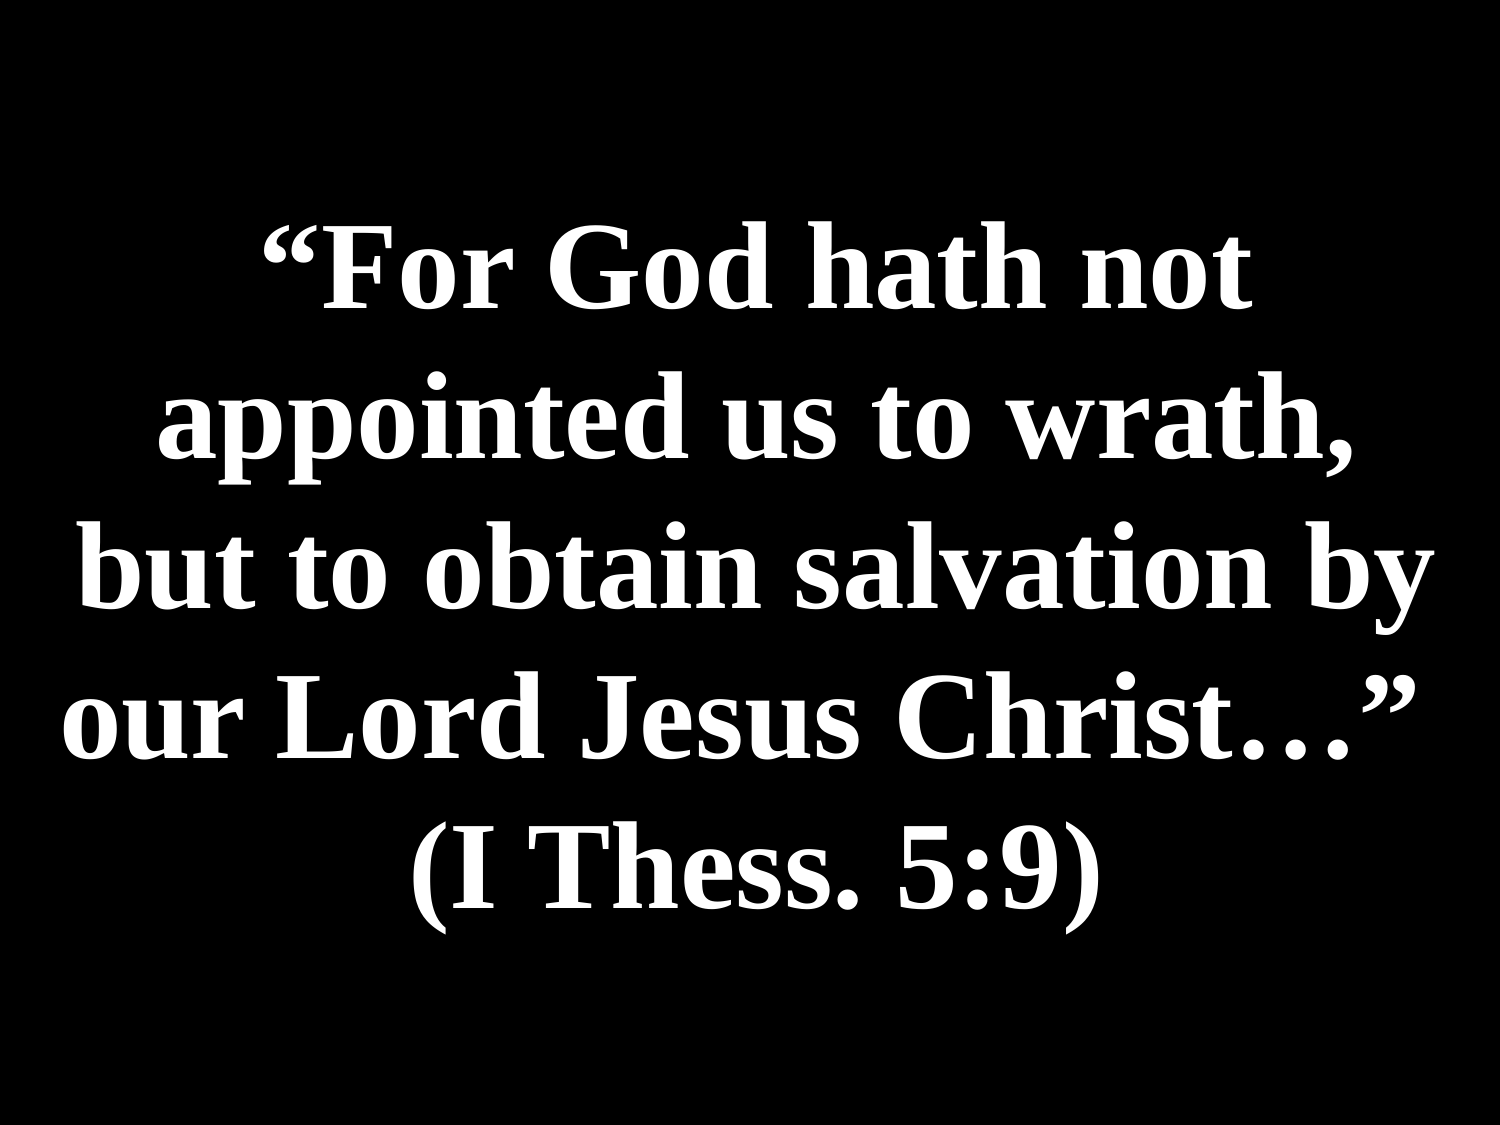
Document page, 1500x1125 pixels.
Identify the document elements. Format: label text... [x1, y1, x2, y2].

text_box “For God hath not appointed us to wrath, but to obtain salvation by our Lord Jesus Christ…” (I Thess. 5:9) [37, 175, 1475, 941]
